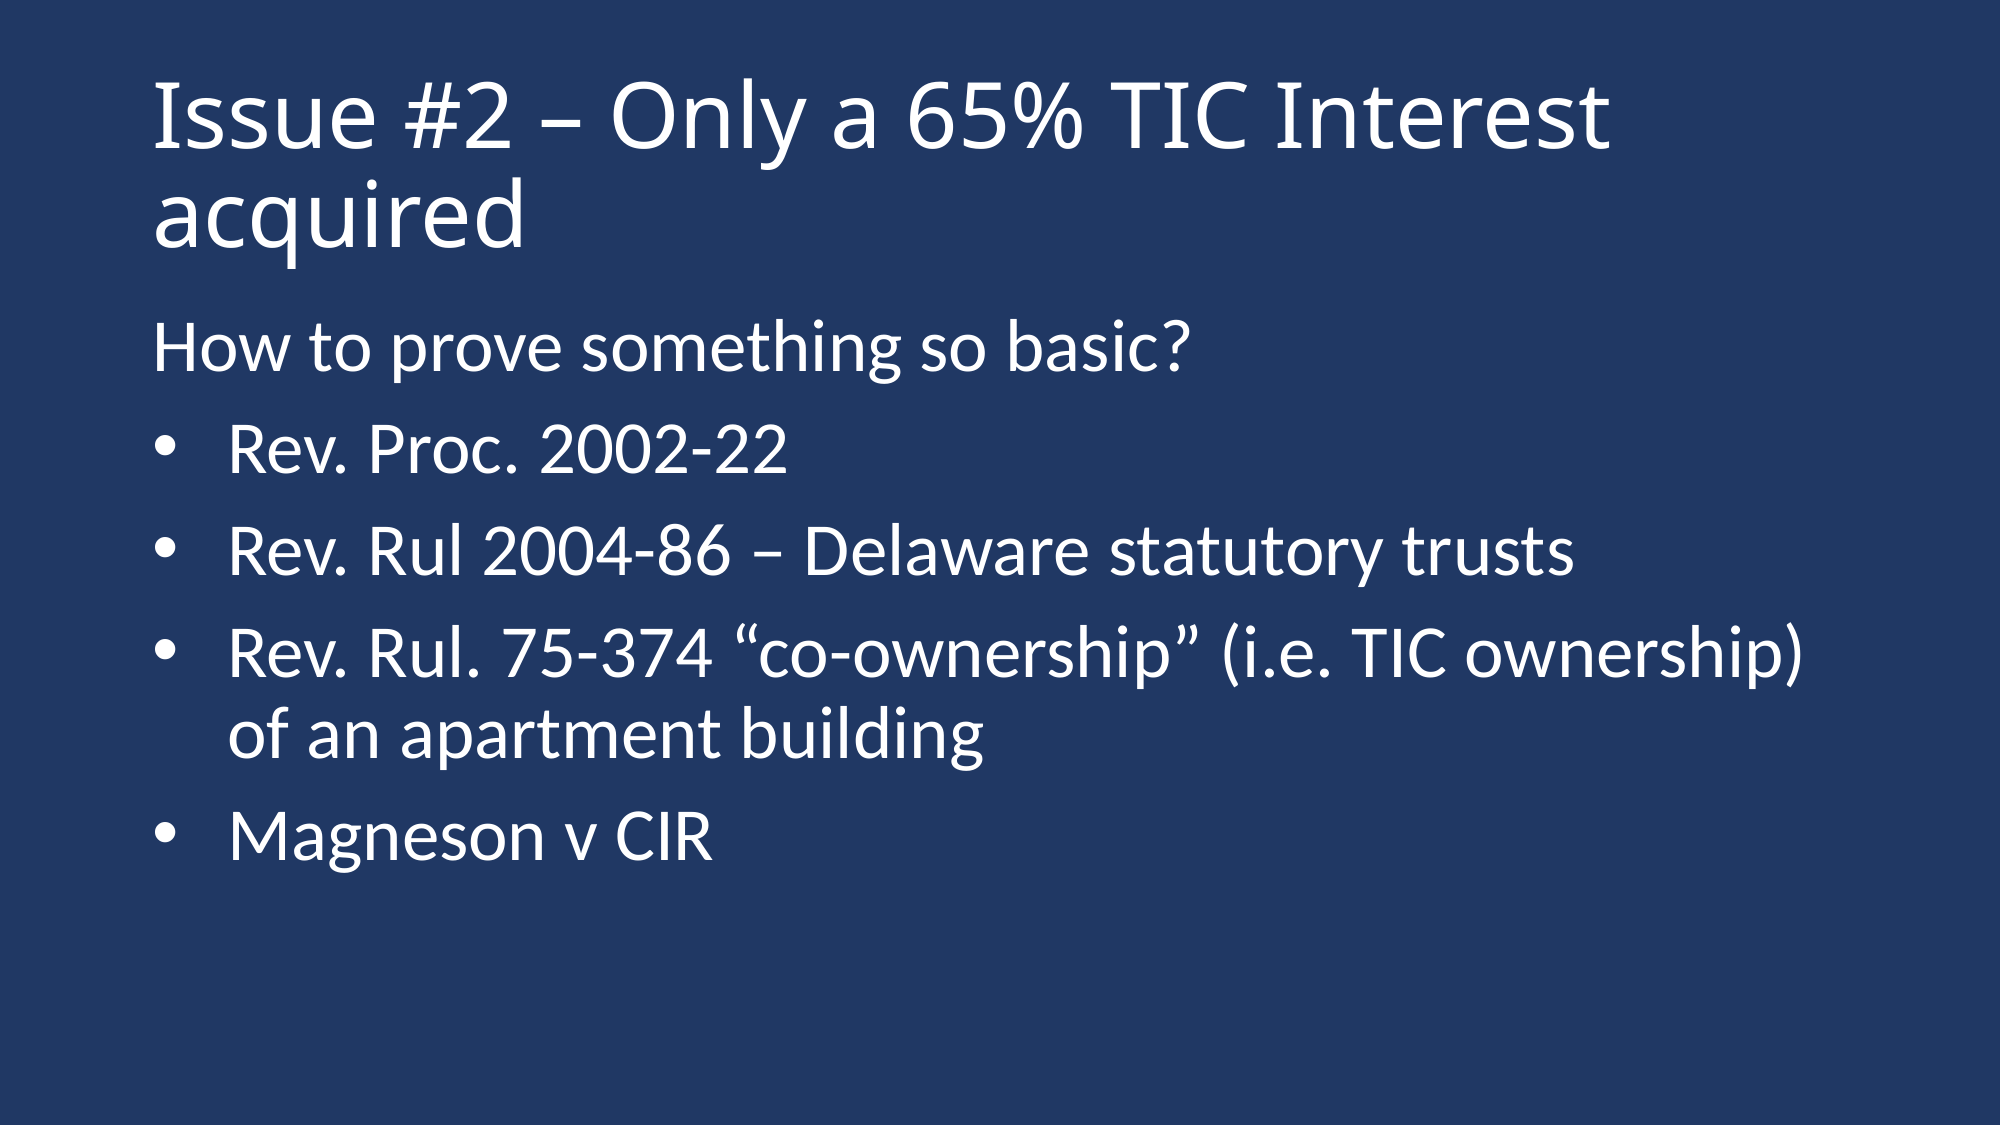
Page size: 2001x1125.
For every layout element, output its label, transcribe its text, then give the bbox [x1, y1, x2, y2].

list How to prove something so basic? Rev. Proc. 2002-22 Rev. Rul 2004-86 – Delaware statutory trusts Rev. Rul. 75-374 “co-ownership” (i.e. TIC ownership) of an apartment building Magneson v CIR [137, 299, 1863, 1014]
title Issue #2 – Only a 65% TIC Interest acquired [137, 59, 1863, 278]
